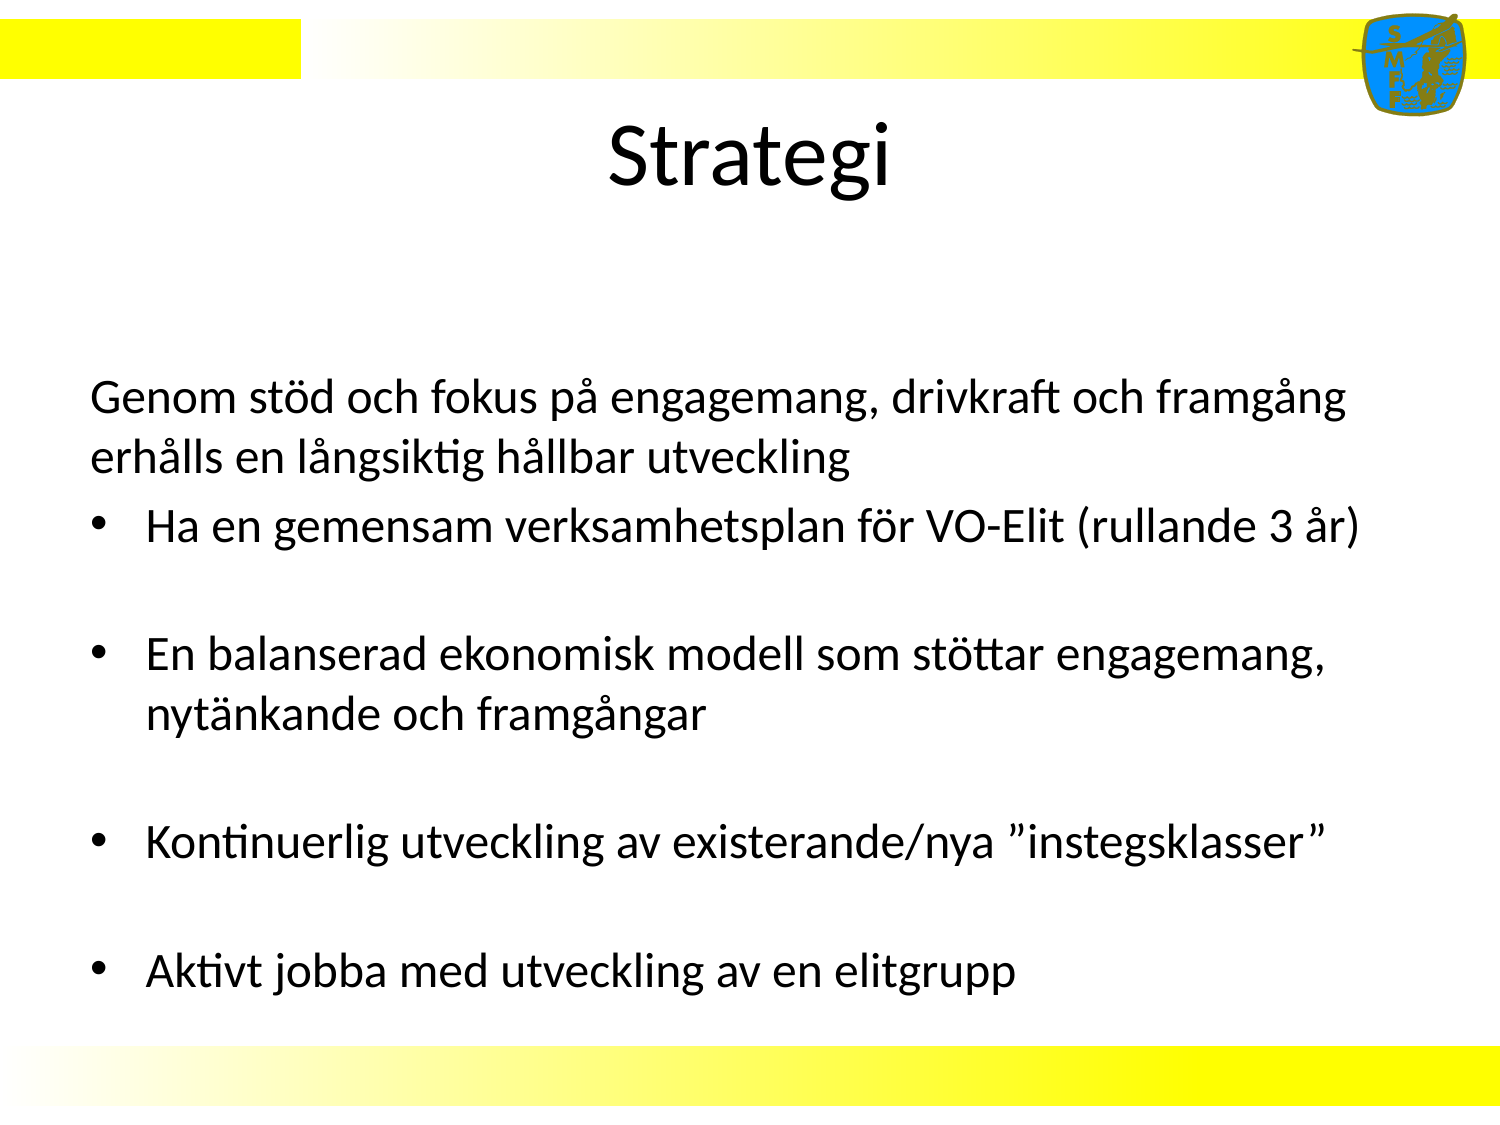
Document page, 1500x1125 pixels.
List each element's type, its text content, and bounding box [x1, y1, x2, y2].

list Genom stöd och fokus på engagemang, drivkraft och framgång erhålls en långsiktig hållbar utveckling Ha en gemensam verksamhetsplan för VO-Elit (rullande 3 år) En balanserad ekonomisk modell som stöttar engagemang, nytänkande och framgångar Kontinuerlig utveckling av existerande/nya ”instegsklasser” Aktivt jobba med utveckling av en elitgrupp [75, 356, 1412, 1005]
title Strategi [75, 78, 1425, 220]
